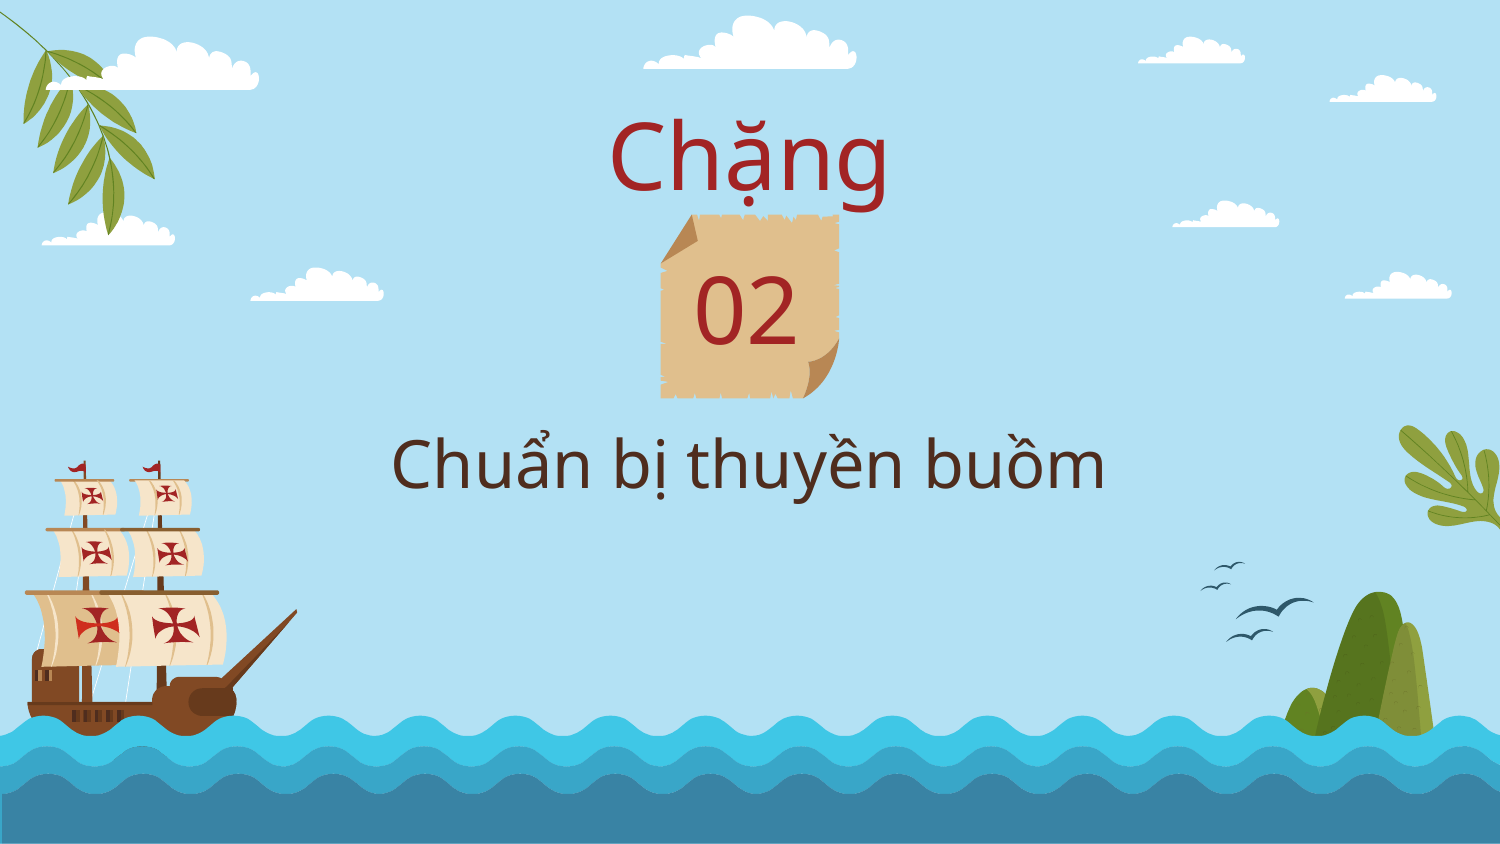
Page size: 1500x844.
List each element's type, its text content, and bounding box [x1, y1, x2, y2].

title Chặng [116, 40, 1384, 266]
list Chuẩn bị thuyền buồm [116, 439, 1384, 485]
text_box [1329, 75, 1437, 102]
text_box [660, 214, 840, 399]
text_box [1172, 200, 1280, 228]
text_box [45, 36, 259, 90]
text_box [250, 267, 384, 301]
